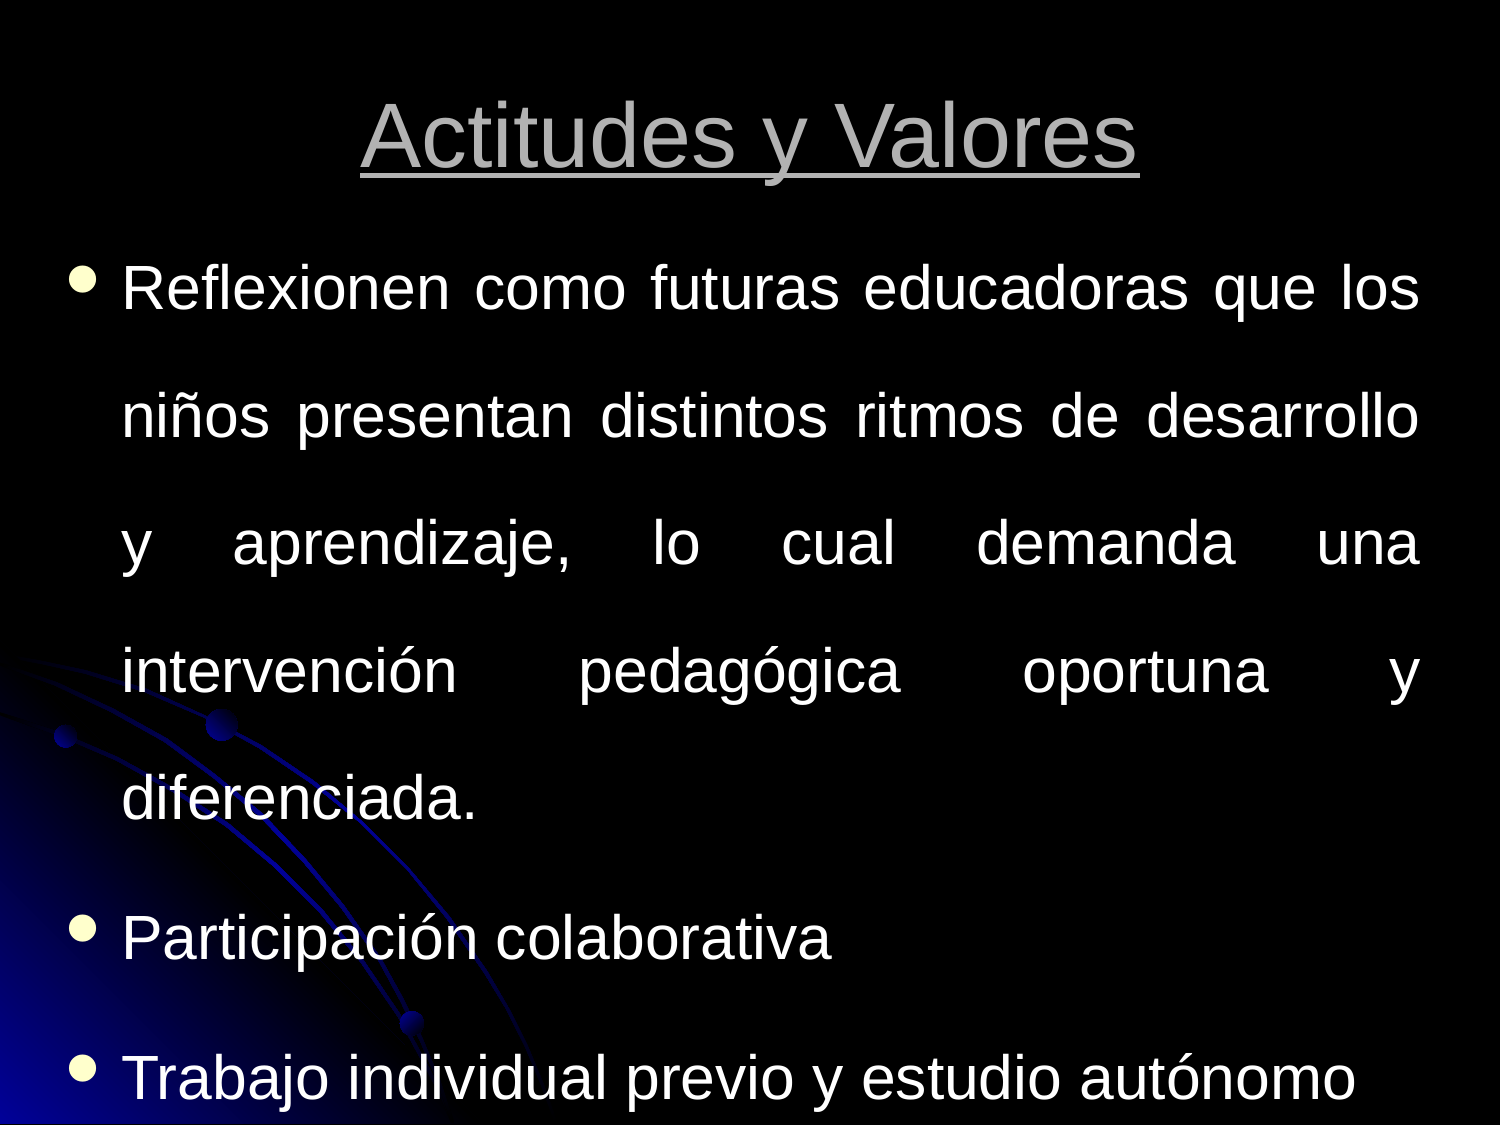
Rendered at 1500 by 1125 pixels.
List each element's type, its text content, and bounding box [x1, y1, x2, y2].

title Actitudes y Valores [74, 37, 1426, 187]
list Reflexionen como futuras educadoras que los niños presentan distintos ritmos de desarrollo y aprendizaje, lo cual demanda una intervención pedagógica oportuna y diferenciada. Participación colaborativa Trabajo individual previo y estudio autónomo [49, 187, 1438, 1026]
